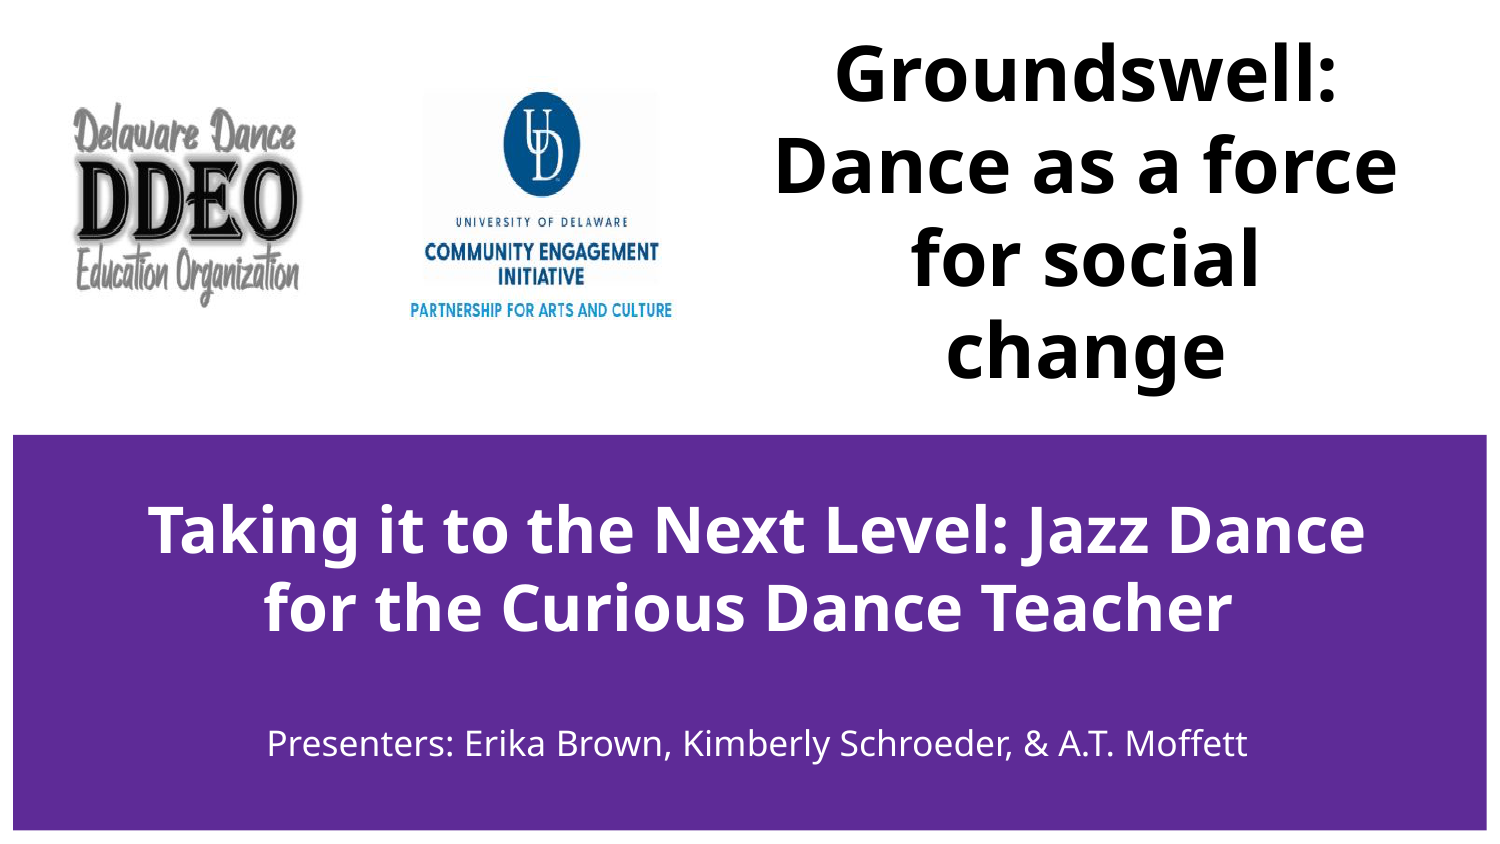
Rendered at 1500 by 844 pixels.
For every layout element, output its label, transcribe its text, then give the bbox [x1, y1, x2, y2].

text_box Taking it to the Next Level: Jazz Dance for the Curious Dance Teacher Presenters: Erika Brown, Kimberly Schroeder, & A.T. Moffett [102, 474, 1412, 740]
title Groundswell: Dance as a force for social change [750, 61, 1423, 409]
picture [23, 14, 690, 410]
